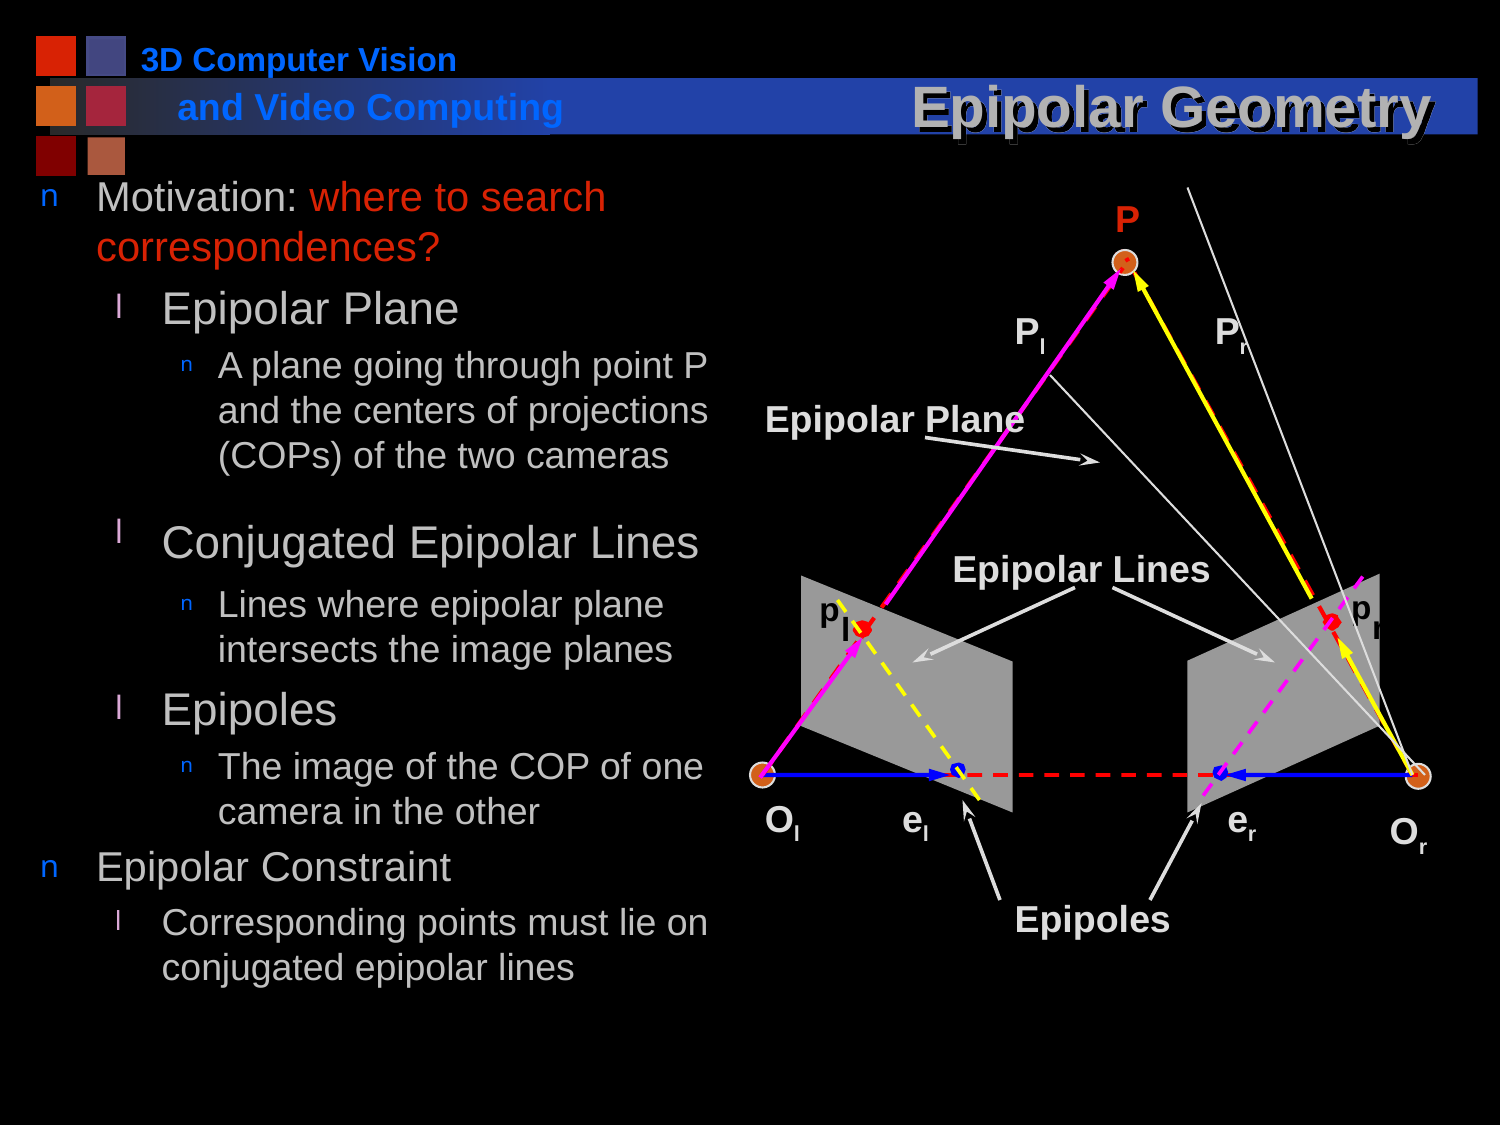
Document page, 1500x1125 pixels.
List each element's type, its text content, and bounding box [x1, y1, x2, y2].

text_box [749, 187, 1463, 948]
list Motivation: where to search correspondences? Epipolar Plane A plane going through point P and the centers of projections (COPs) of the two cameras Conjugated Epipolar Lines Lines where epipolar plane intersects the image planes Epipoles The image of the COP of one camera in the other Epipolar Constraint Corresponding points must lie on conjugated epipolar lines [24, 161, 726, 1076]
title Epipolar Geometry [849, 46, 1495, 148]
